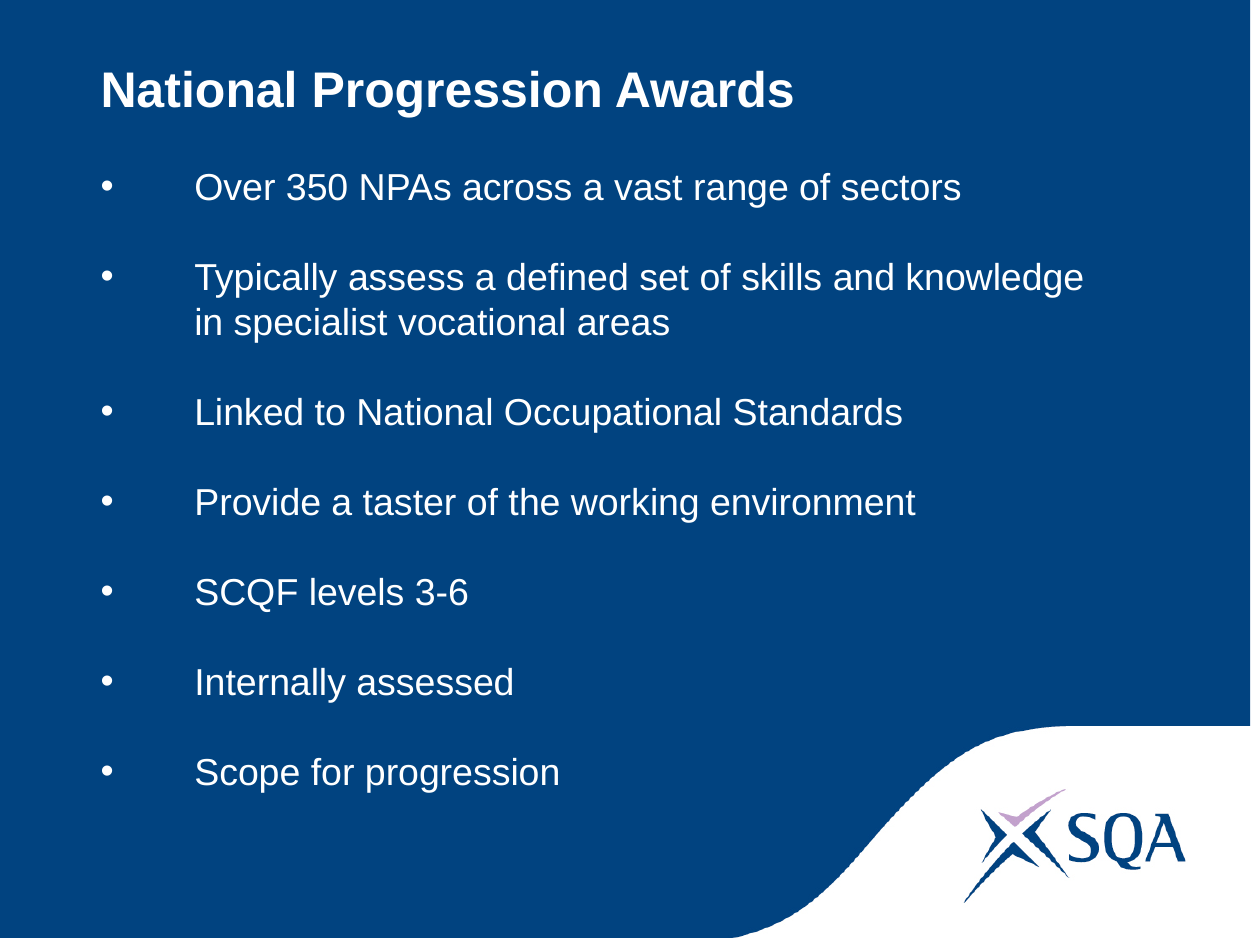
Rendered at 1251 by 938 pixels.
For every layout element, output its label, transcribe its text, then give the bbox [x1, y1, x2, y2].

title National Progression Awards [85, 50, 1164, 232]
list Over 350 NPAs across a vast range of sectors Typically assess a defined set of skills and knowledge in specialist vocational areas Linked to National Occupational Standards Provide a taster of the working environment SCQF levels 3-6 Internally assessed Scope for progression [85, 155, 1118, 888]
picture [0, 0, 1251, 938]
